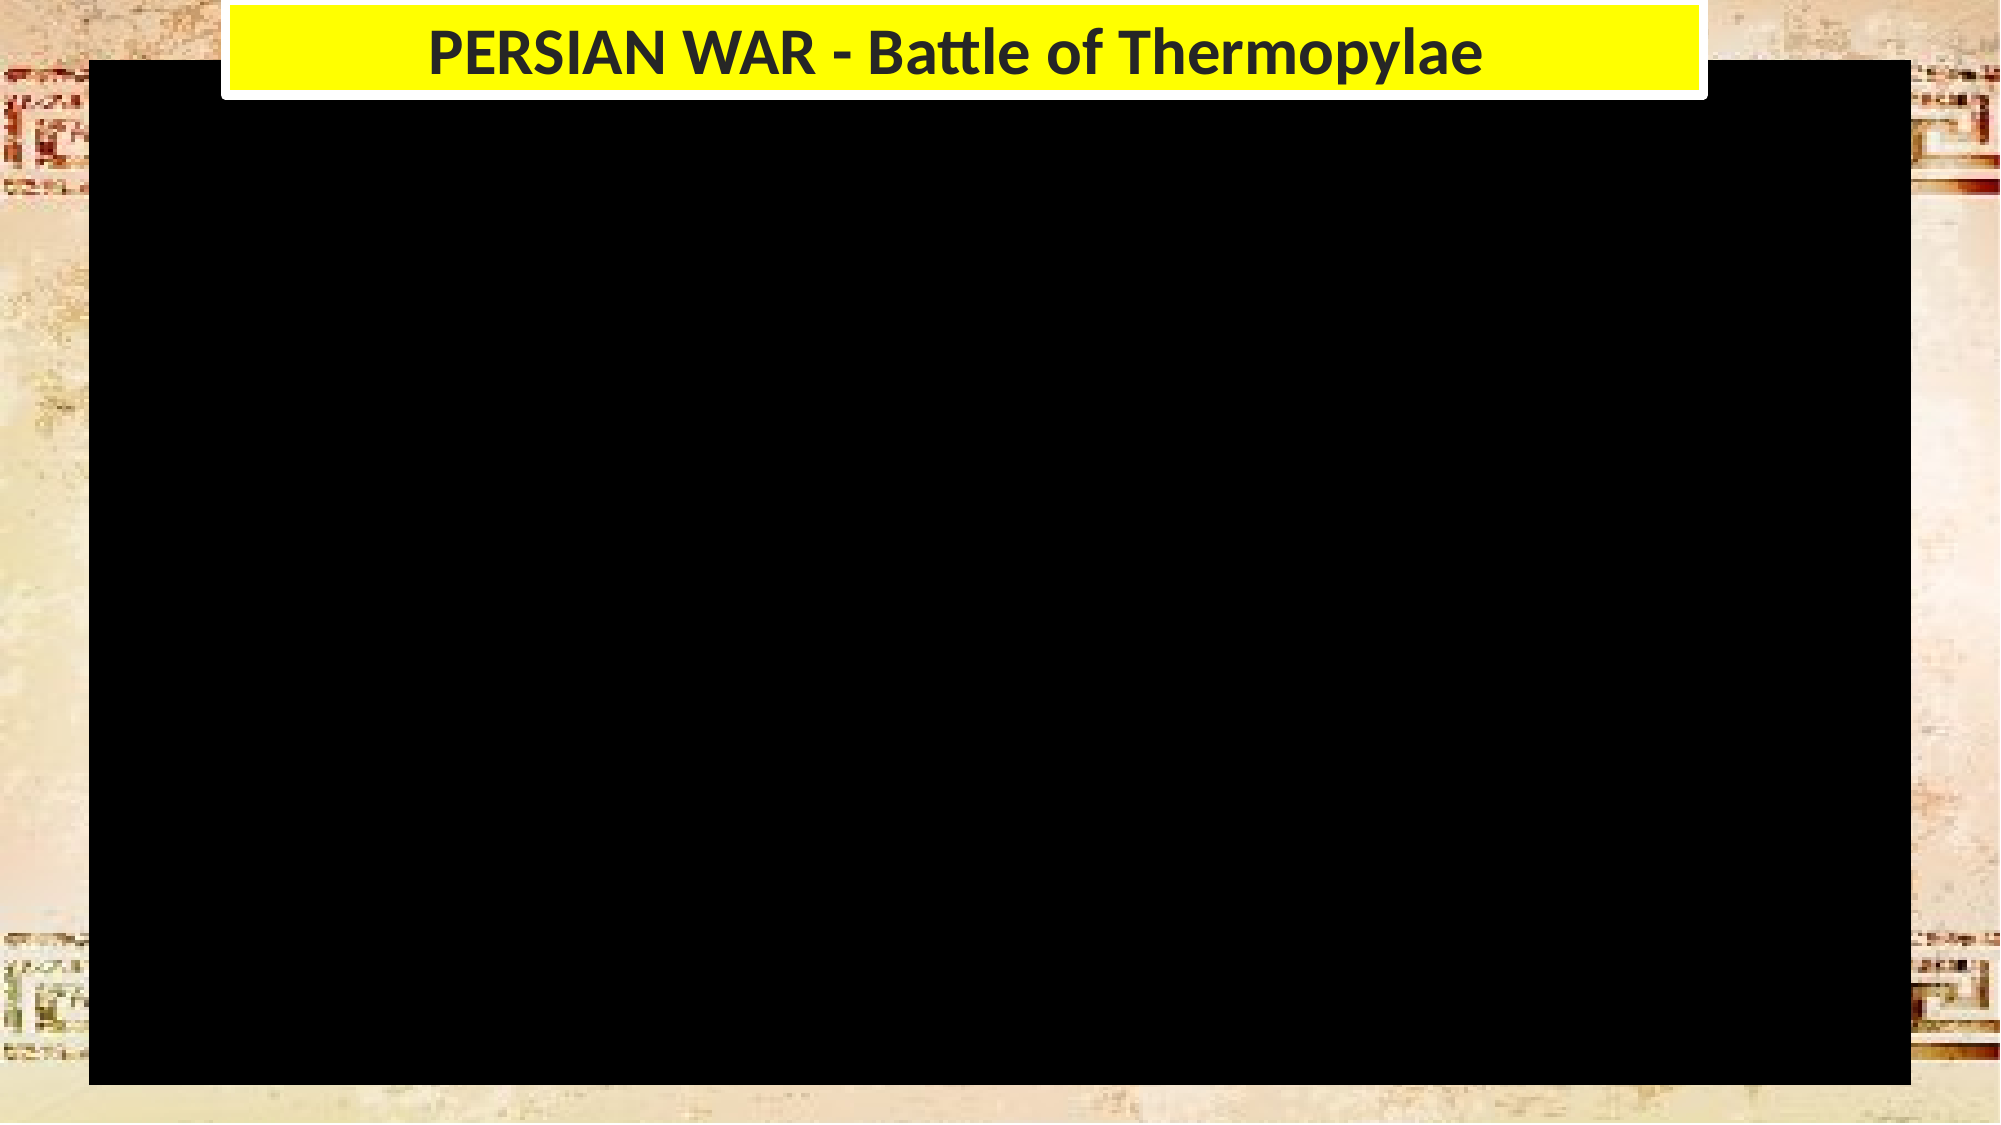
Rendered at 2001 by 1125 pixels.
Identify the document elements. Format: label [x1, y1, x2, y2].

list [88, 59, 1912, 1086]
picture [0, 0, 2000, 1123]
